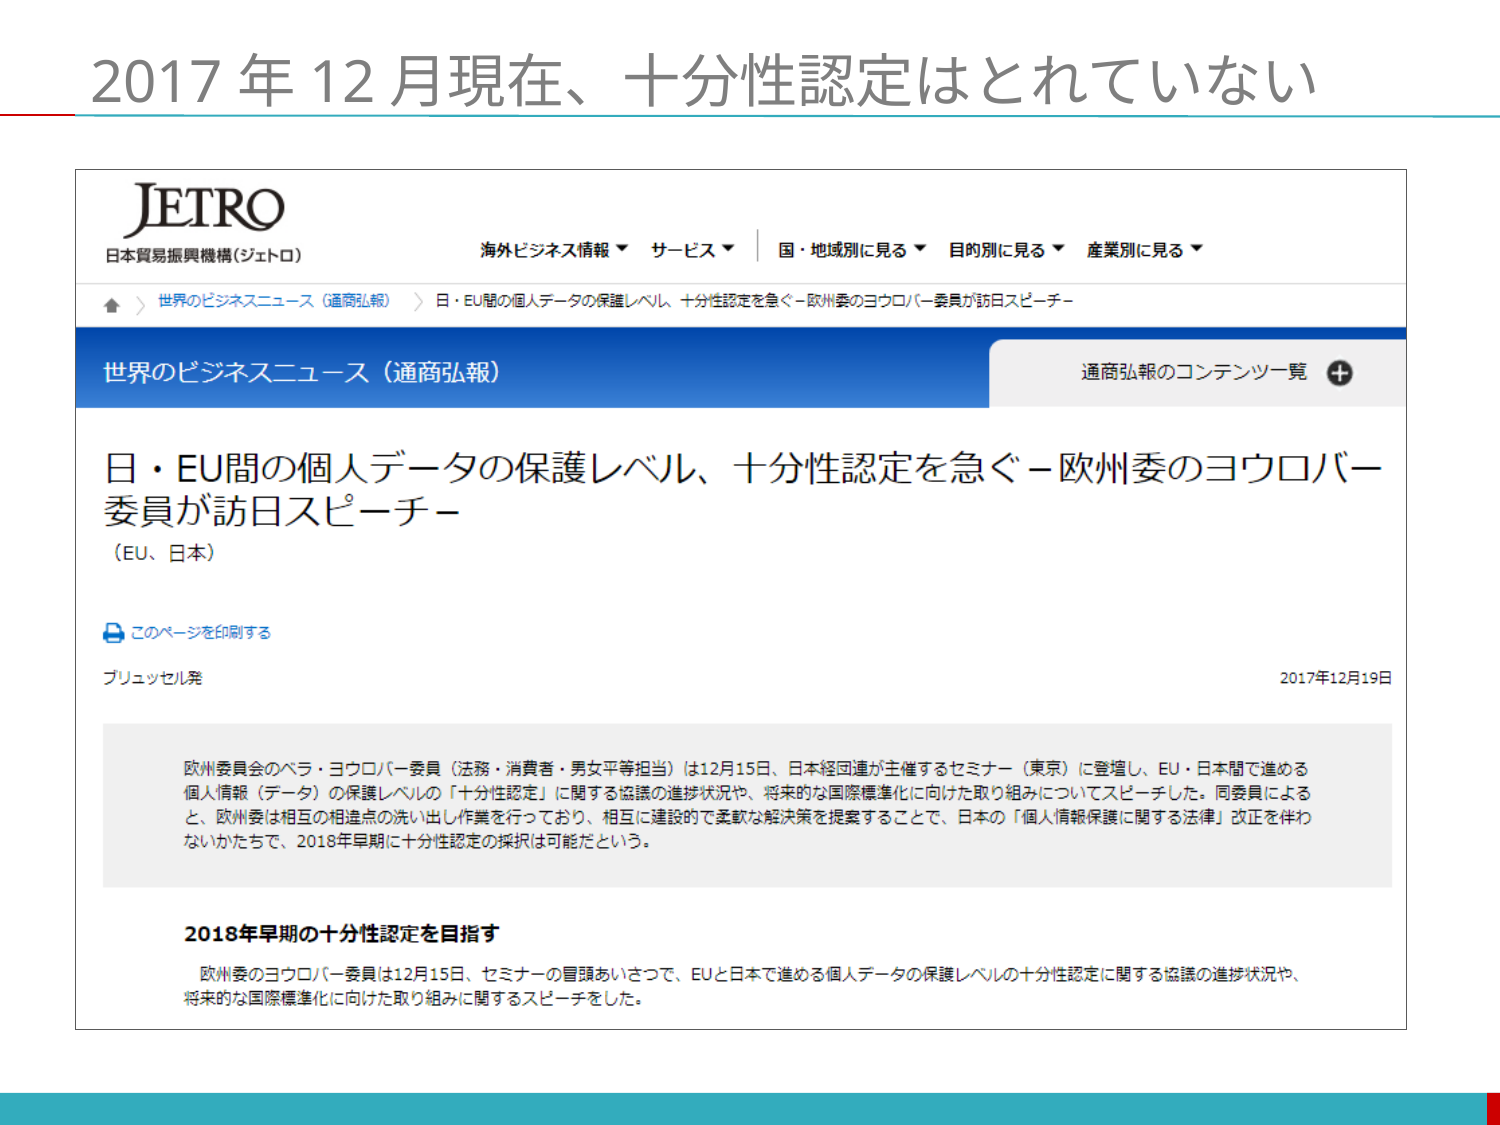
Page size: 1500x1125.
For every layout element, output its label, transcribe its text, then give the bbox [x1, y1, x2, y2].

title 2017年12月現在、十分性認定はとれていない [75, 45, 1500, 114]
picture [74, 168, 1407, 1030]
